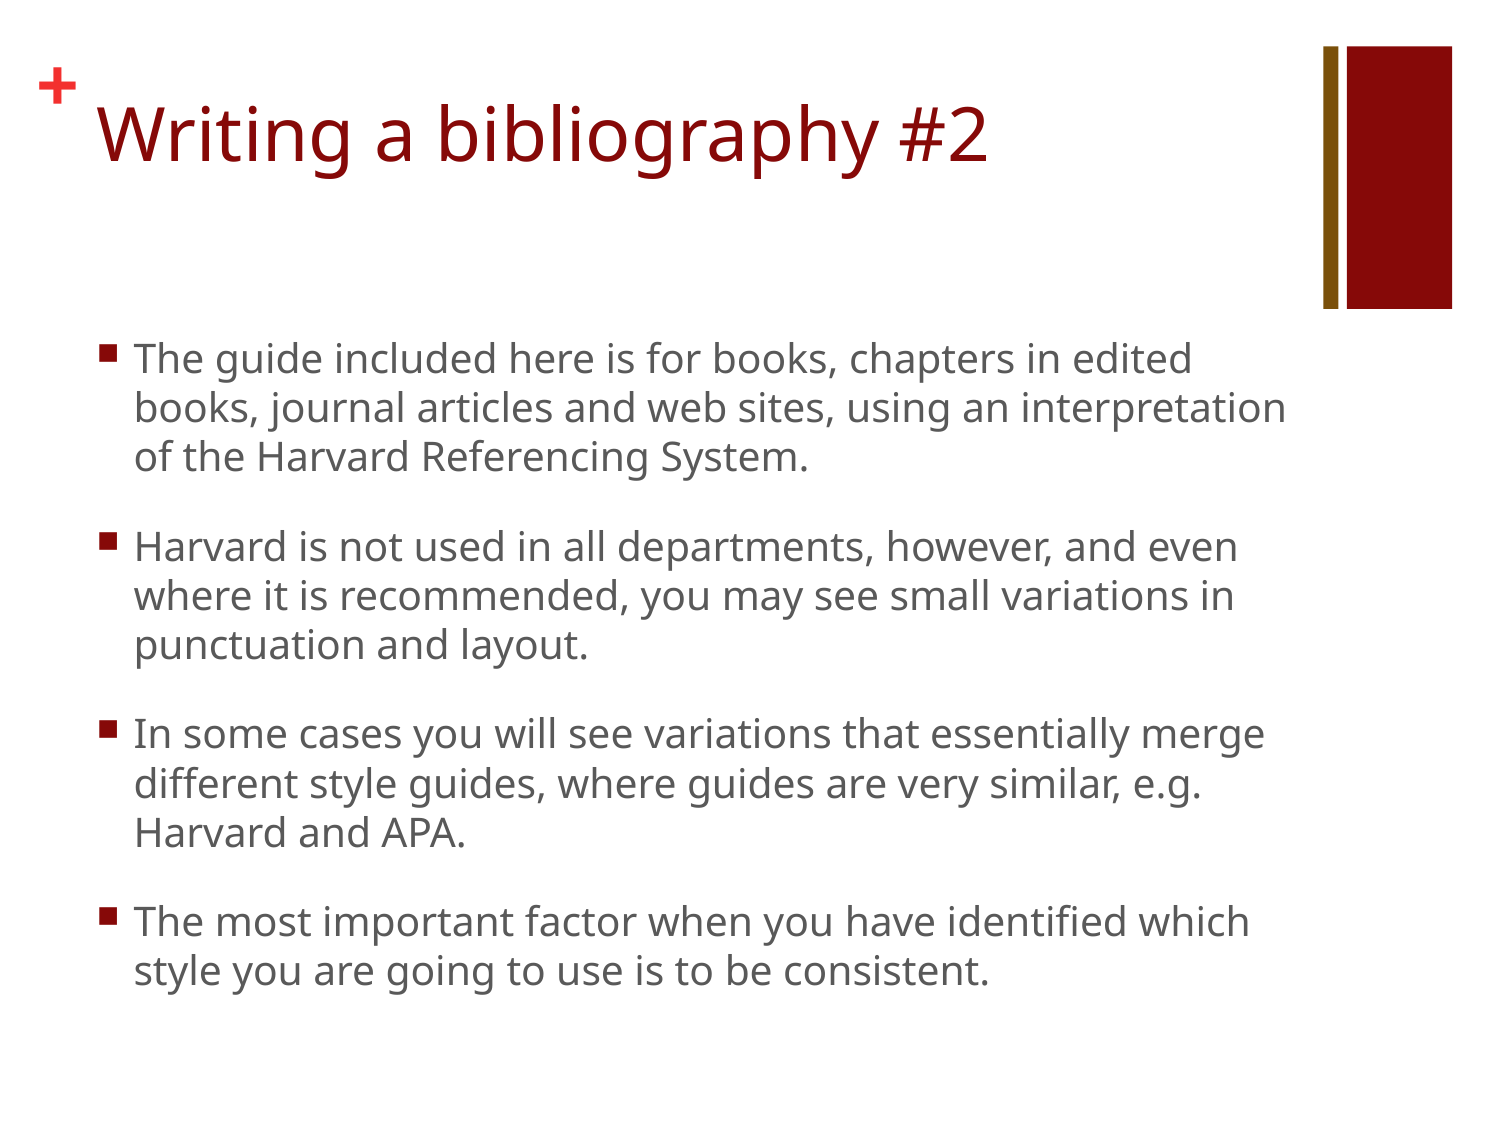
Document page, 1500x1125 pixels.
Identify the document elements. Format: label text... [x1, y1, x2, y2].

title Writing a bibliography #2 [81, 79, 1322, 263]
list The guide included here is for books, chapters in edited books, journal articles and web sites, using an interpretation of the Harvard Referencing System. Harvard is not used in all departments, however, and even where it is recommended, you may see small variations in punctuation and layout. In some cases you will see variations that essentially merge different style guides, where guides are very similar, e.g. Harvard and APA. The most important factor when you have identified which style you are going to use is to be consistent. [81, 324, 1322, 1005]
